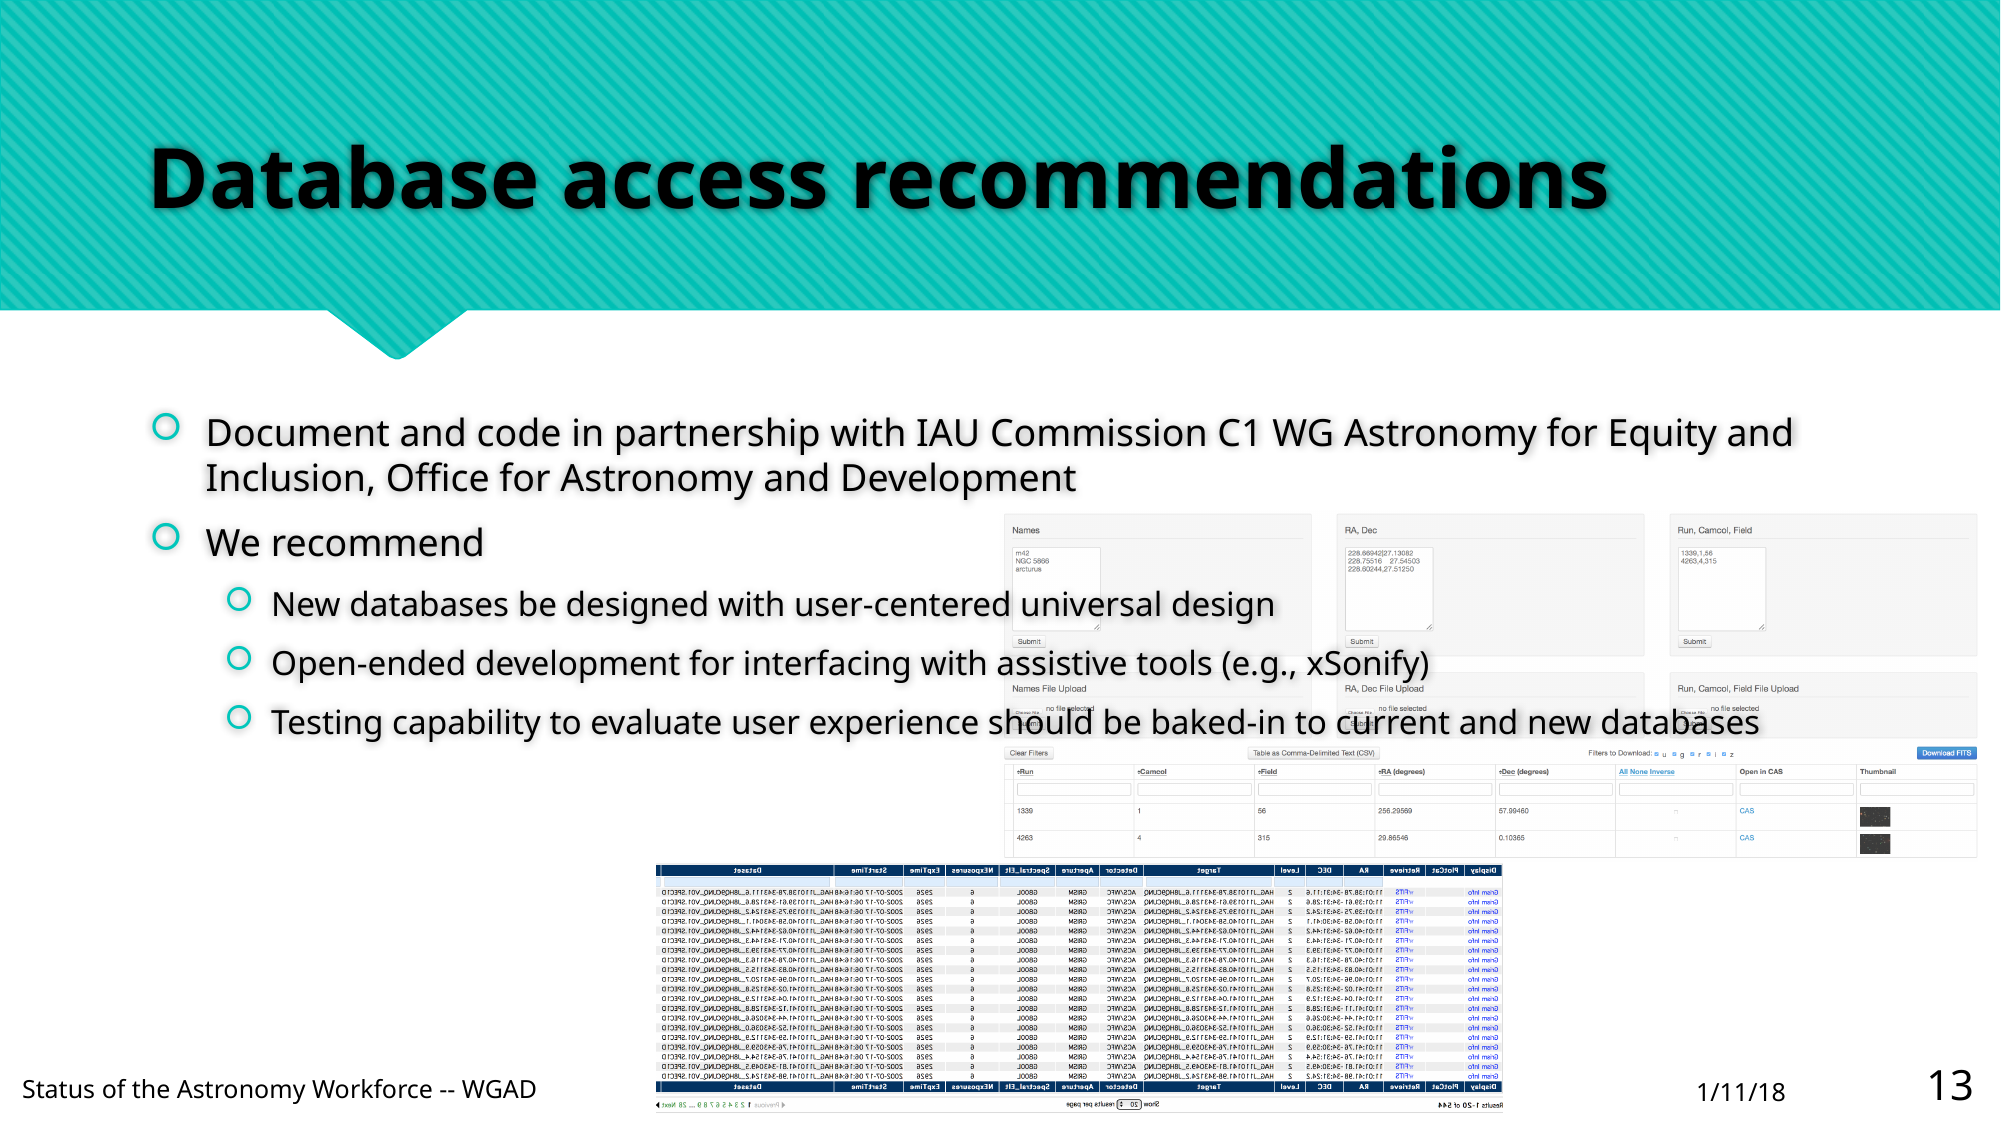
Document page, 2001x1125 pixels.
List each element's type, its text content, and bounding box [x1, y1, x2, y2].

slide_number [1580, 1054, 1801, 1115]
list Document and code in partnership with IAU Commission C1 WG Astronomy for Equity and Inclusion, Office for Astronomy and Development We recommend New databases be designed with user-centered universal design Open-ended development for interfacing with assistive tools (e.g., xSonify) Testing capability to evaluate user experience should be baked-in to current and new databases [134, 364, 1866, 786]
picture [655, 510, 1979, 1114]
title Database access recommendations [132, 73, 1868, 233]
slide_number 12 [1815, 1037, 1990, 1118]
footer Status of the Astronomy Workforce -- WGAD [7, 1055, 1426, 1116]
